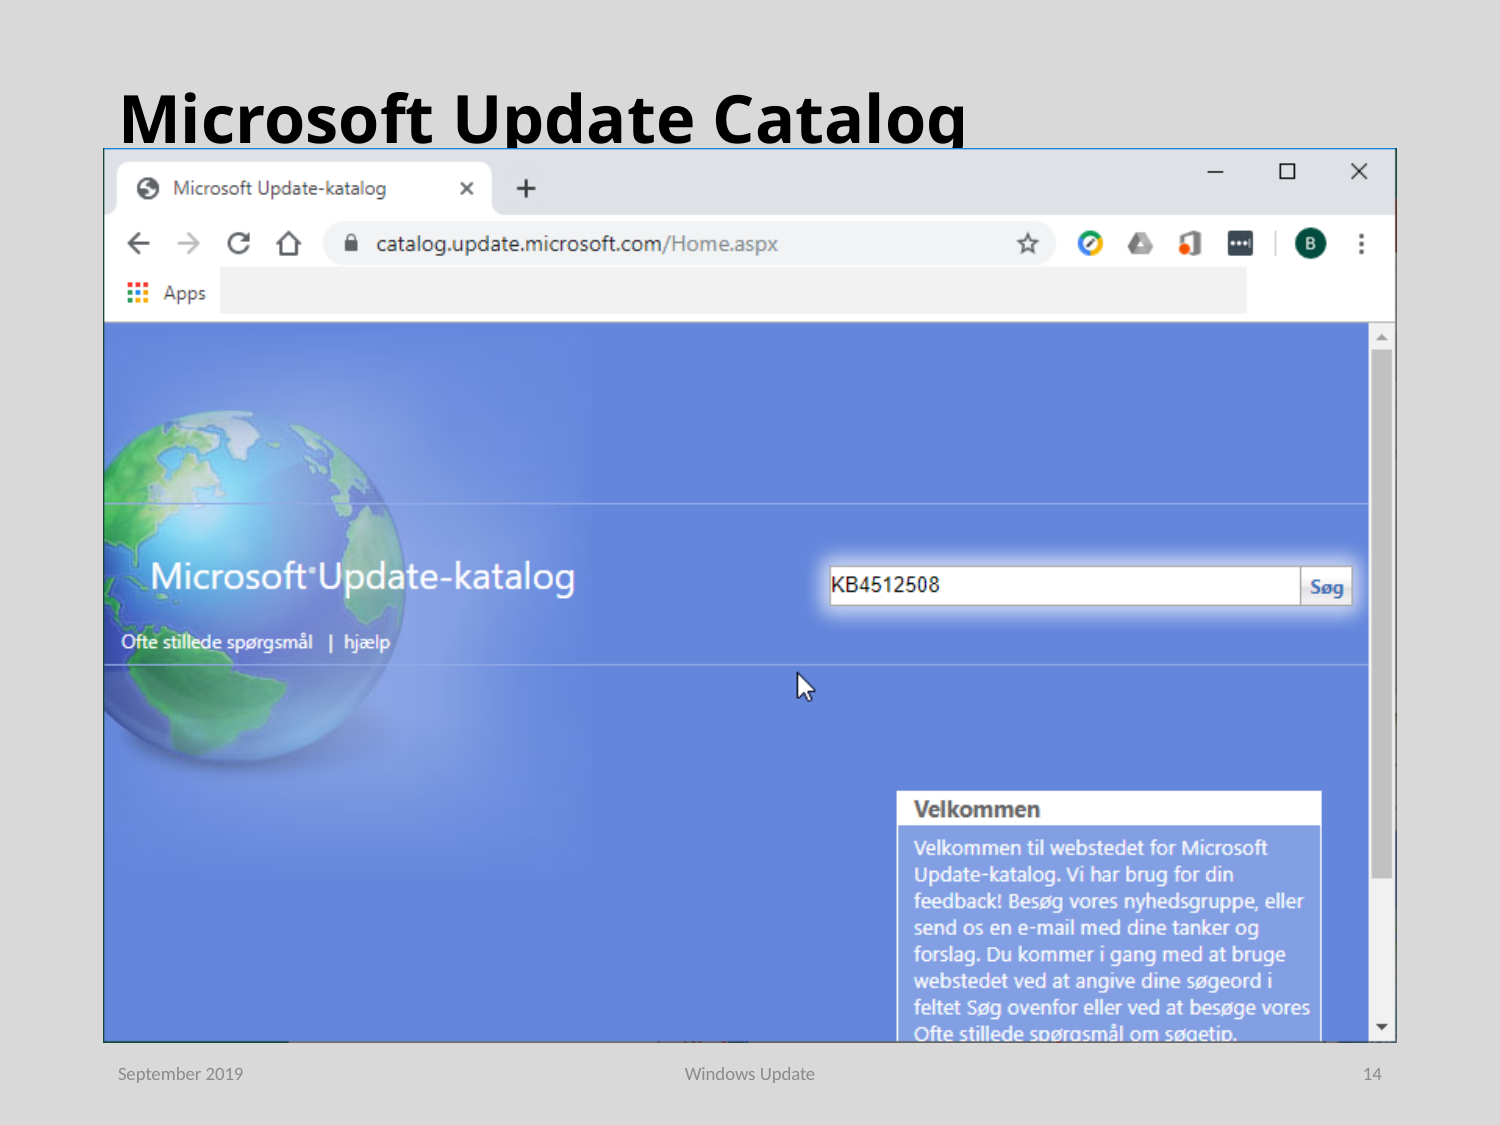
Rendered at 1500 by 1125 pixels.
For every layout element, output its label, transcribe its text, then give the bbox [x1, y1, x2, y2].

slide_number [103, 1043, 441, 1103]
footer Windows Update [496, 1043, 1004, 1103]
picture [103, 148, 1397, 1043]
title Microsoft Update Catalog [103, 59, 1397, 148]
slide_number 14 [1059, 1043, 1397, 1103]
